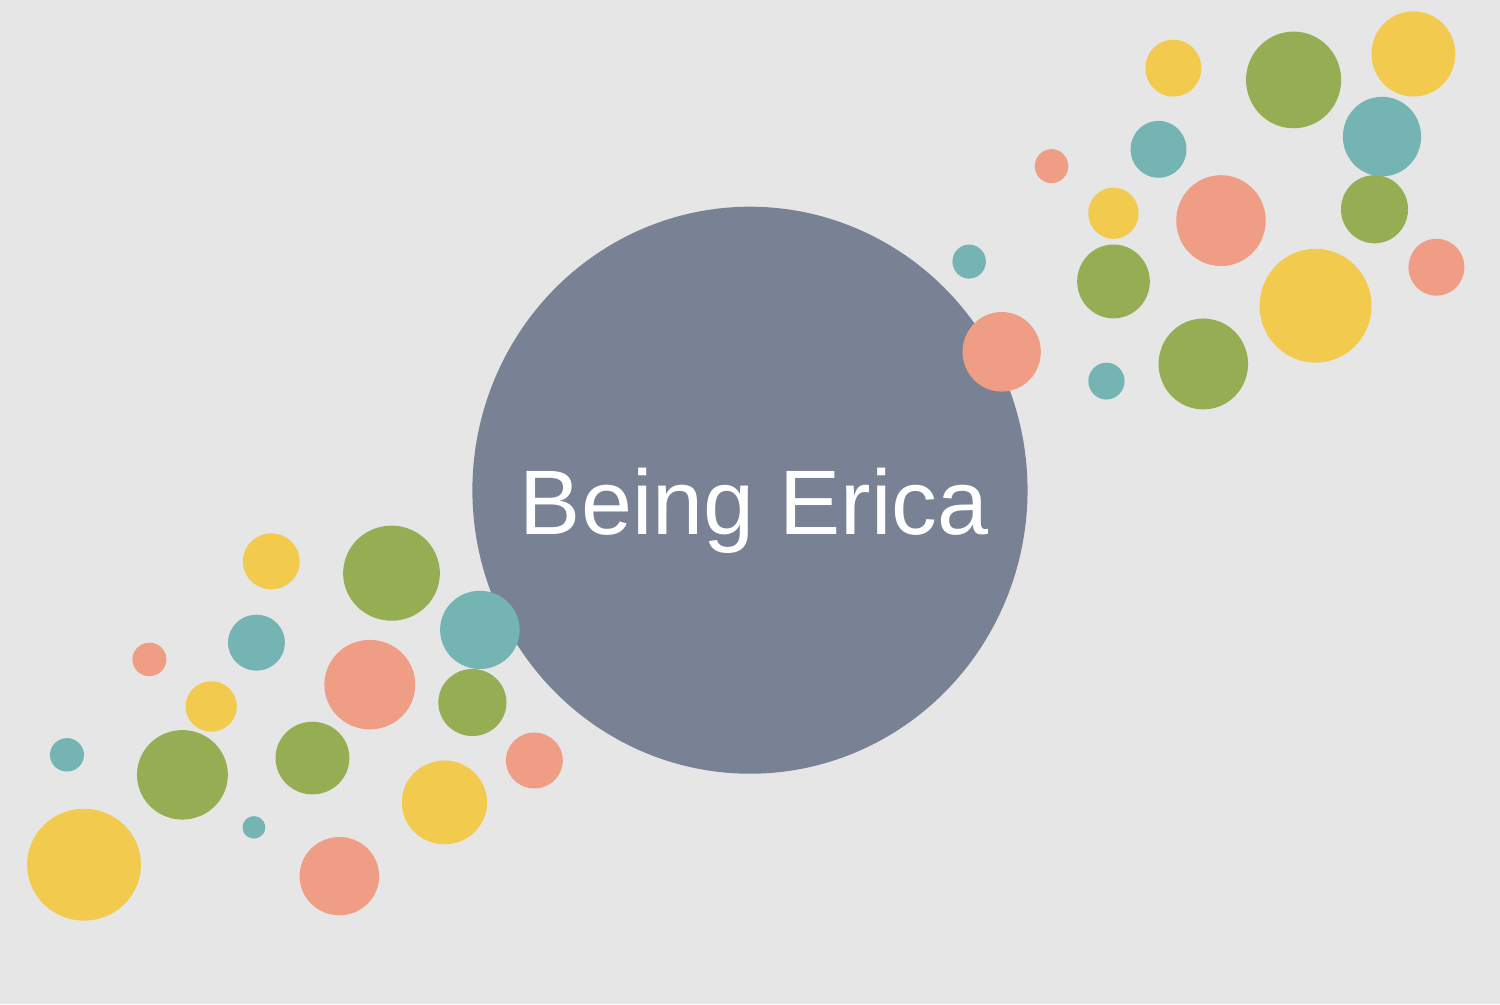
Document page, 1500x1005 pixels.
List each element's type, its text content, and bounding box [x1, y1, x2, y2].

text_box [47, 735, 87, 774]
text_box [436, 666, 509, 739]
text_box [134, 728, 230, 822]
text_box [518, 650, 982, 776]
text_box [1257, 246, 1374, 365]
text_box [1143, 37, 1204, 99]
text_box [1340, 94, 1424, 177]
text_box [225, 612, 287, 673]
text_box [399, 758, 490, 847]
text_box [1156, 316, 1251, 412]
text_box [1086, 185, 1141, 241]
text_box [1086, 360, 1127, 402]
text_box [960, 309, 1043, 394]
text_box [503, 730, 565, 791]
text_box [341, 523, 442, 623]
text_box [470, 204, 1030, 603]
text_box [1406, 236, 1467, 298]
text_box [1174, 173, 1268, 269]
text_box [1338, 173, 1411, 246]
text_box [297, 834, 382, 918]
text_box [322, 637, 418, 732]
text_box [437, 588, 522, 670]
text_box [130, 640, 169, 679]
text_box [1369, 9, 1458, 99]
text_box [183, 679, 239, 734]
text_box [25, 806, 144, 923]
text_box [1128, 118, 1189, 180]
text_box [1032, 146, 1071, 186]
text_box [950, 242, 989, 281]
text_box [1243, 29, 1344, 131]
text_box [273, 719, 352, 797]
text_box [240, 814, 268, 841]
text_box [240, 531, 302, 592]
text_box [1075, 242, 1152, 321]
text_box Being Erica [502, 435, 1007, 650]
